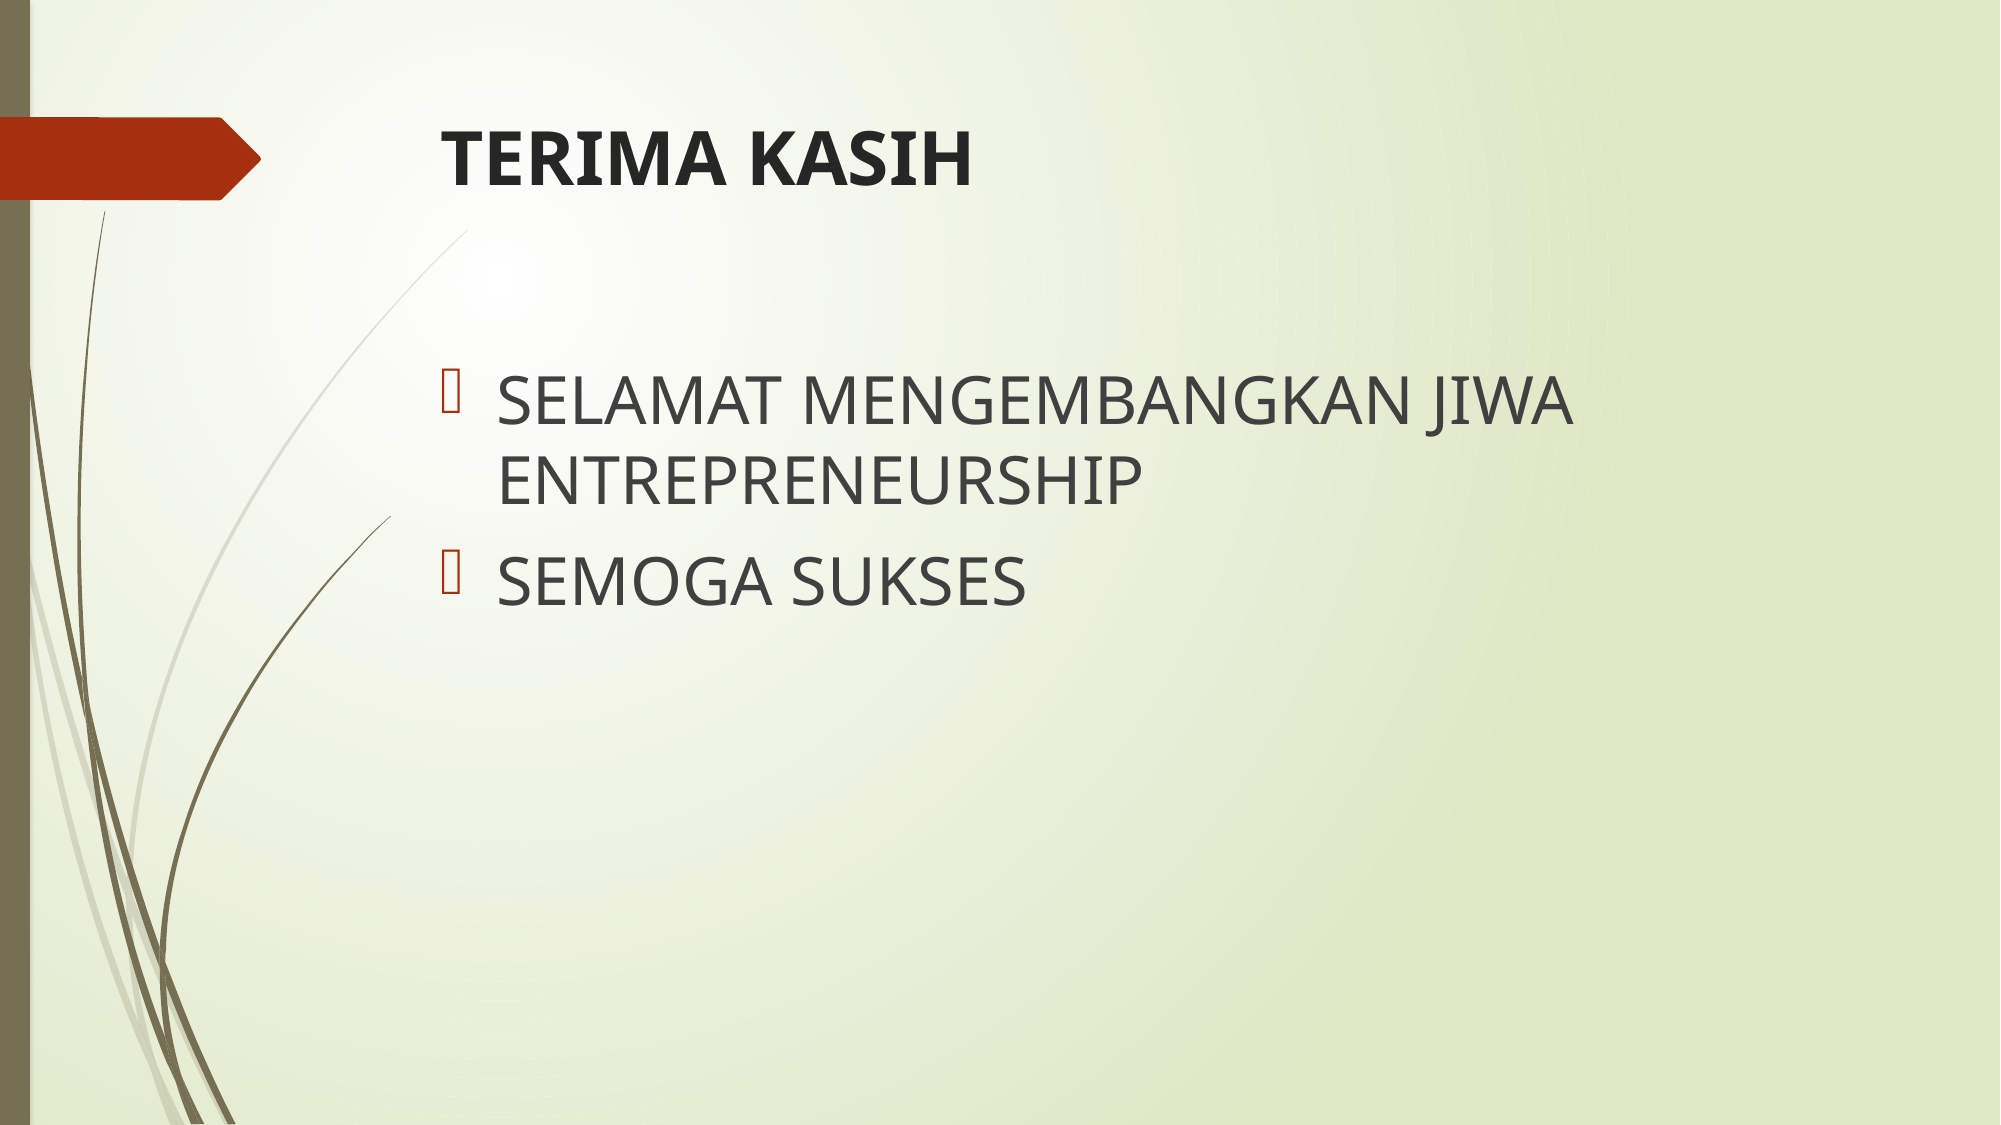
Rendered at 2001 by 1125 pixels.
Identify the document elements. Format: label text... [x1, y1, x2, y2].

list SELAMAT MENGEMBANGKAN JIWA ENTREPRENEURSHIP SEMOGA SUKSES [424, 350, 1888, 970]
title TERIMA KASIH [425, 102, 1888, 313]
